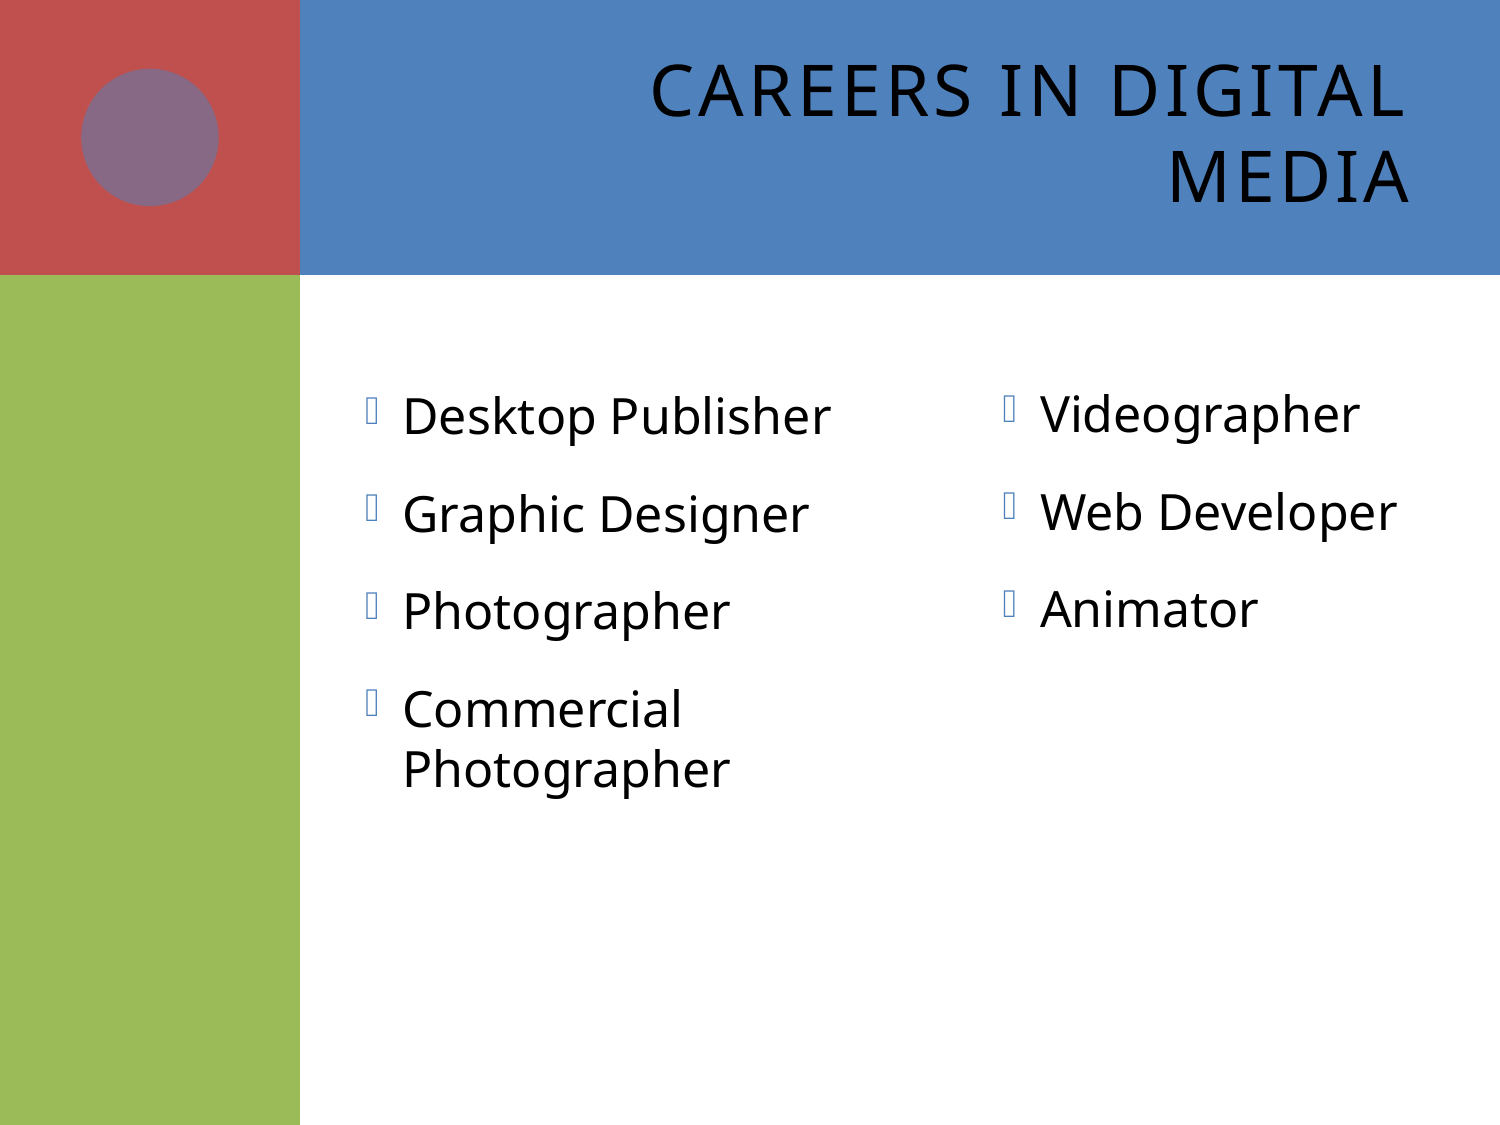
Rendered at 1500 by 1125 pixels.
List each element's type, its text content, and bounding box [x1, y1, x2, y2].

list Desktop Publisher Graphic Designer Photographer Commercial Photographer [350, 377, 988, 1005]
list Videographer Web Developer Animator [987, 375, 1475, 1003]
title Careers in Digital Media [399, 37, 1425, 225]
